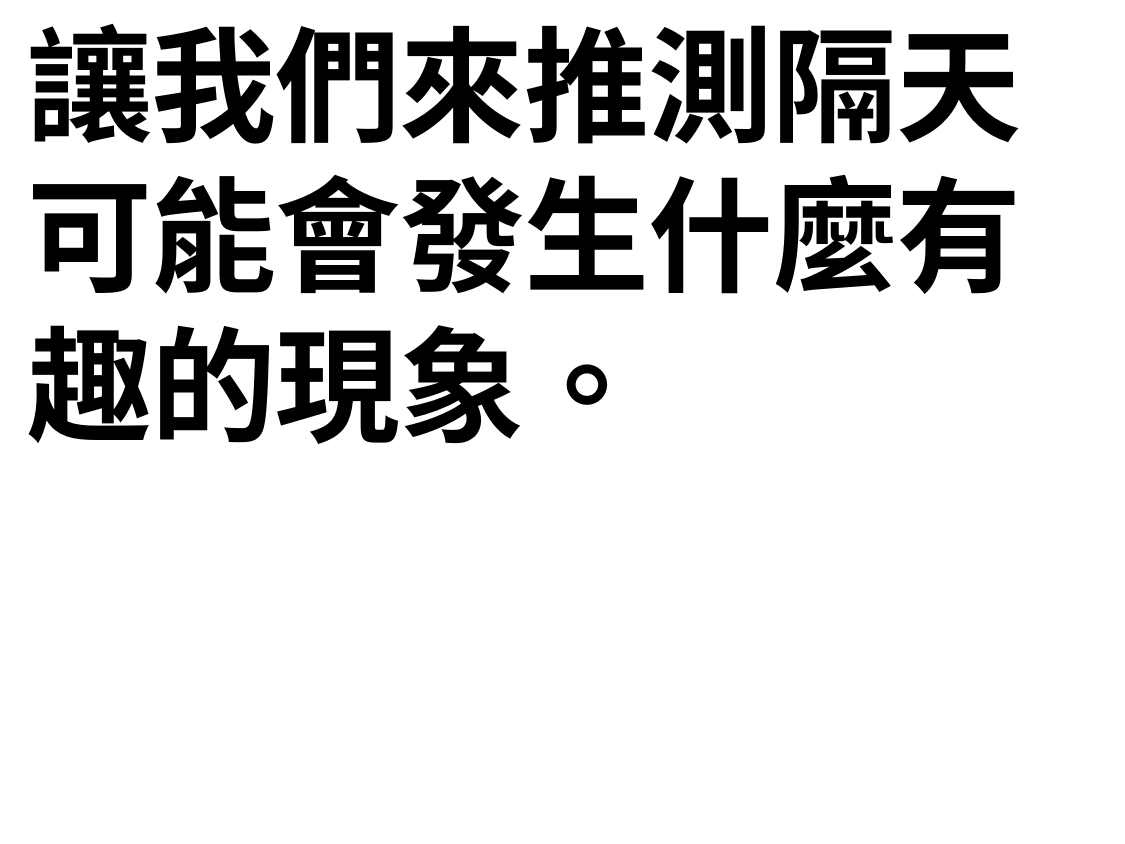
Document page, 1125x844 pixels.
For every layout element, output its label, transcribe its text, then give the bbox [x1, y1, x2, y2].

text_box 讓我們來推測隔天可能會發生什麼有趣的現象。 [12, 0, 1113, 465]
